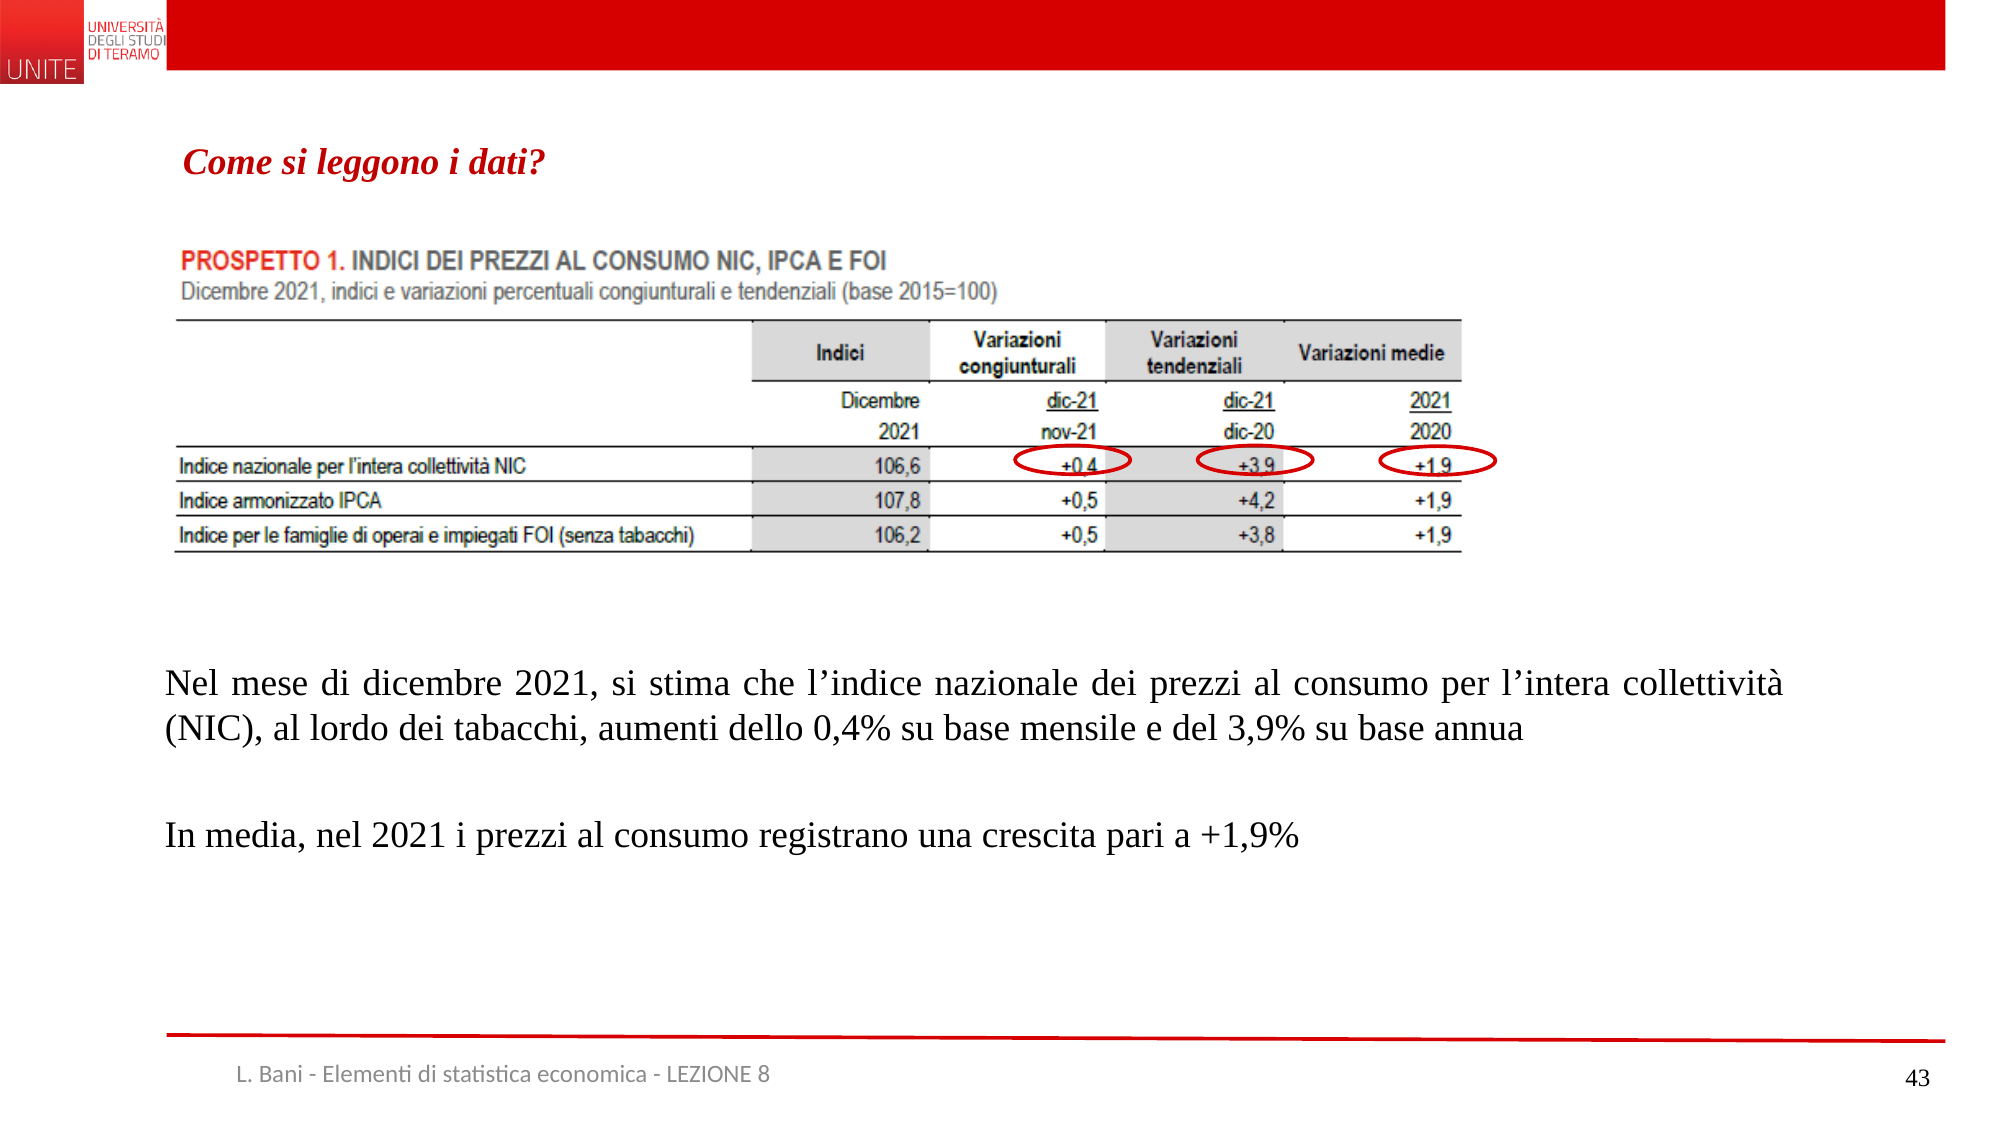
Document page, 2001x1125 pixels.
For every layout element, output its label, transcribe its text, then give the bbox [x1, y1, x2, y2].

text_box Nel mese di dicembre 2021, si stima che l’indice nazionale dei prezzi al consumo per l’intera collettività (NIC), al lordo dei tabacchi, aumenti dello 0,4% su base mensile e del 3,9% su base annua [150, 651, 1802, 756]
picture [0, 0, 167, 84]
text_box In media, nel 2021 i prezzi al consumo registrano una crescita pari a +1,9% [149, 802, 1835, 863]
picture [164, 226, 1496, 587]
footer L. Bani - Elementi di statistica economica - LEZIONE 8 [166, 1042, 842, 1103]
text_box Come si leggono i dati? [168, 126, 562, 190]
slide_number 43 [1495, 1046, 1946, 1106]
